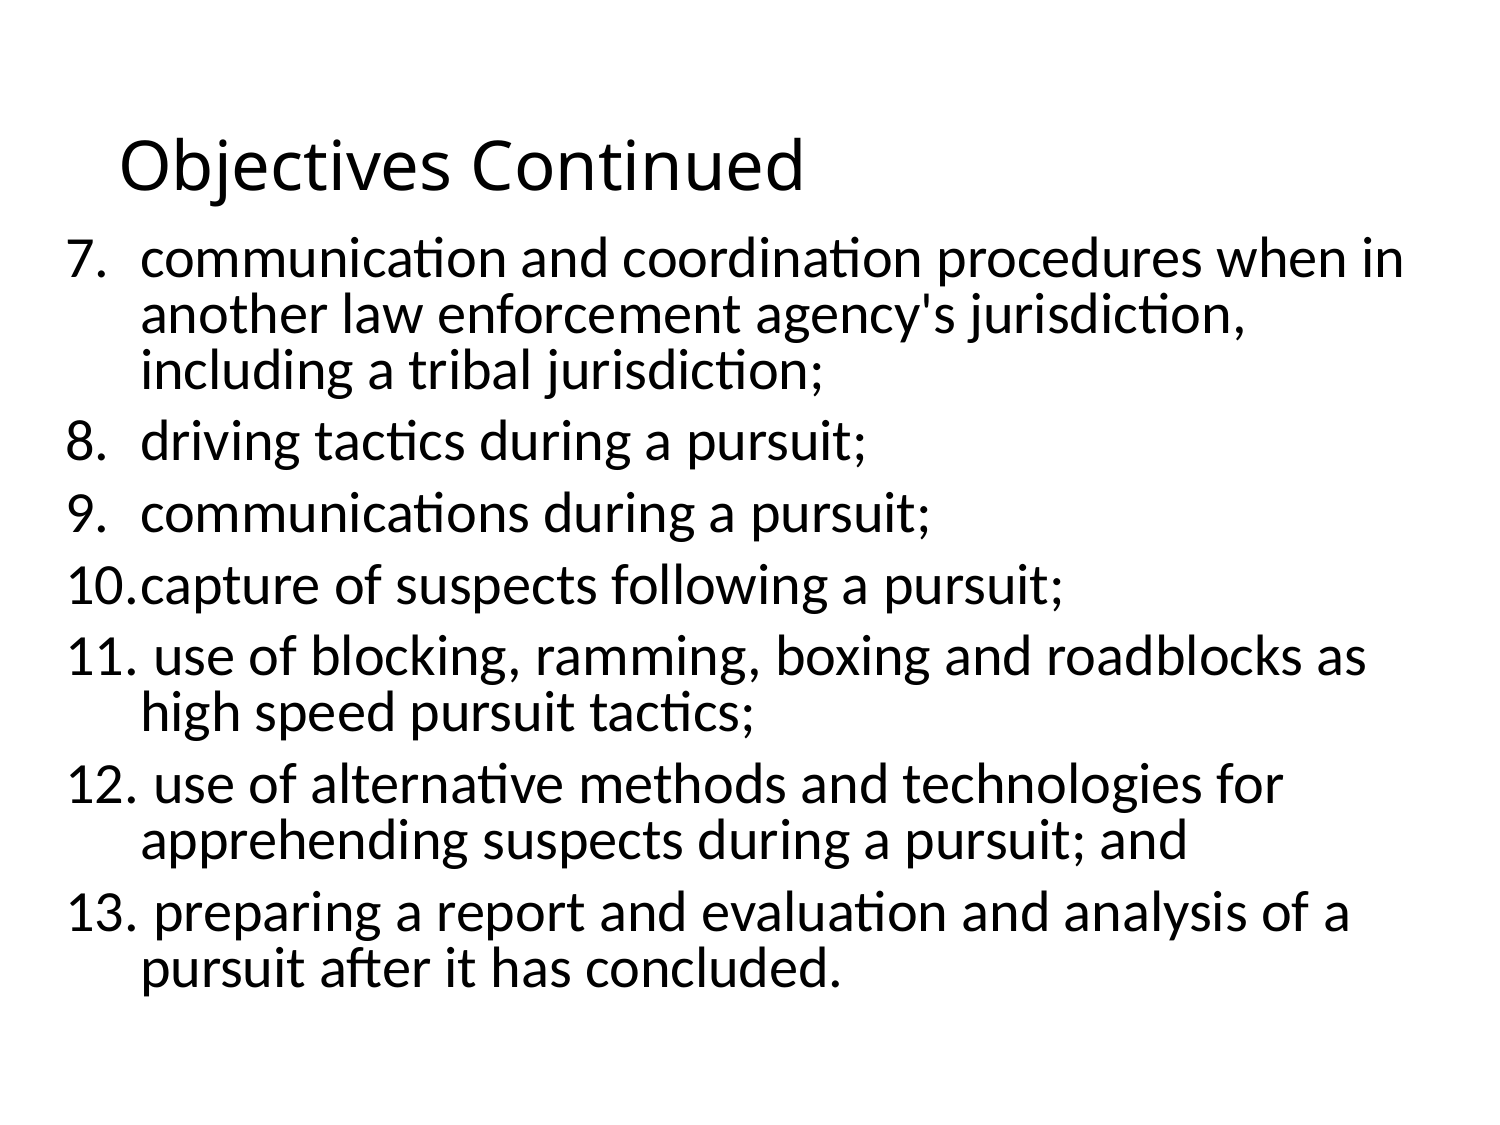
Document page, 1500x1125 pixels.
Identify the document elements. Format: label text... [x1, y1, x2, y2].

list communication and coordination procedures when in another law enforcement agency's jurisdiction, including a tribal jurisdiction; driving tactics during a pursuit; communications during a pursuit; capture of suspects following a pursuit; use of blocking, ramming, boxing and roadblocks as high speed pursuit tactics; use of alternative methods and technologies for apprehending suspects during a pursuit; and preparing a report and evaluation and analysis of a pursuit after it has concluded. [50, 224, 1421, 1025]
title Objectives Continued [103, 59, 1397, 224]
